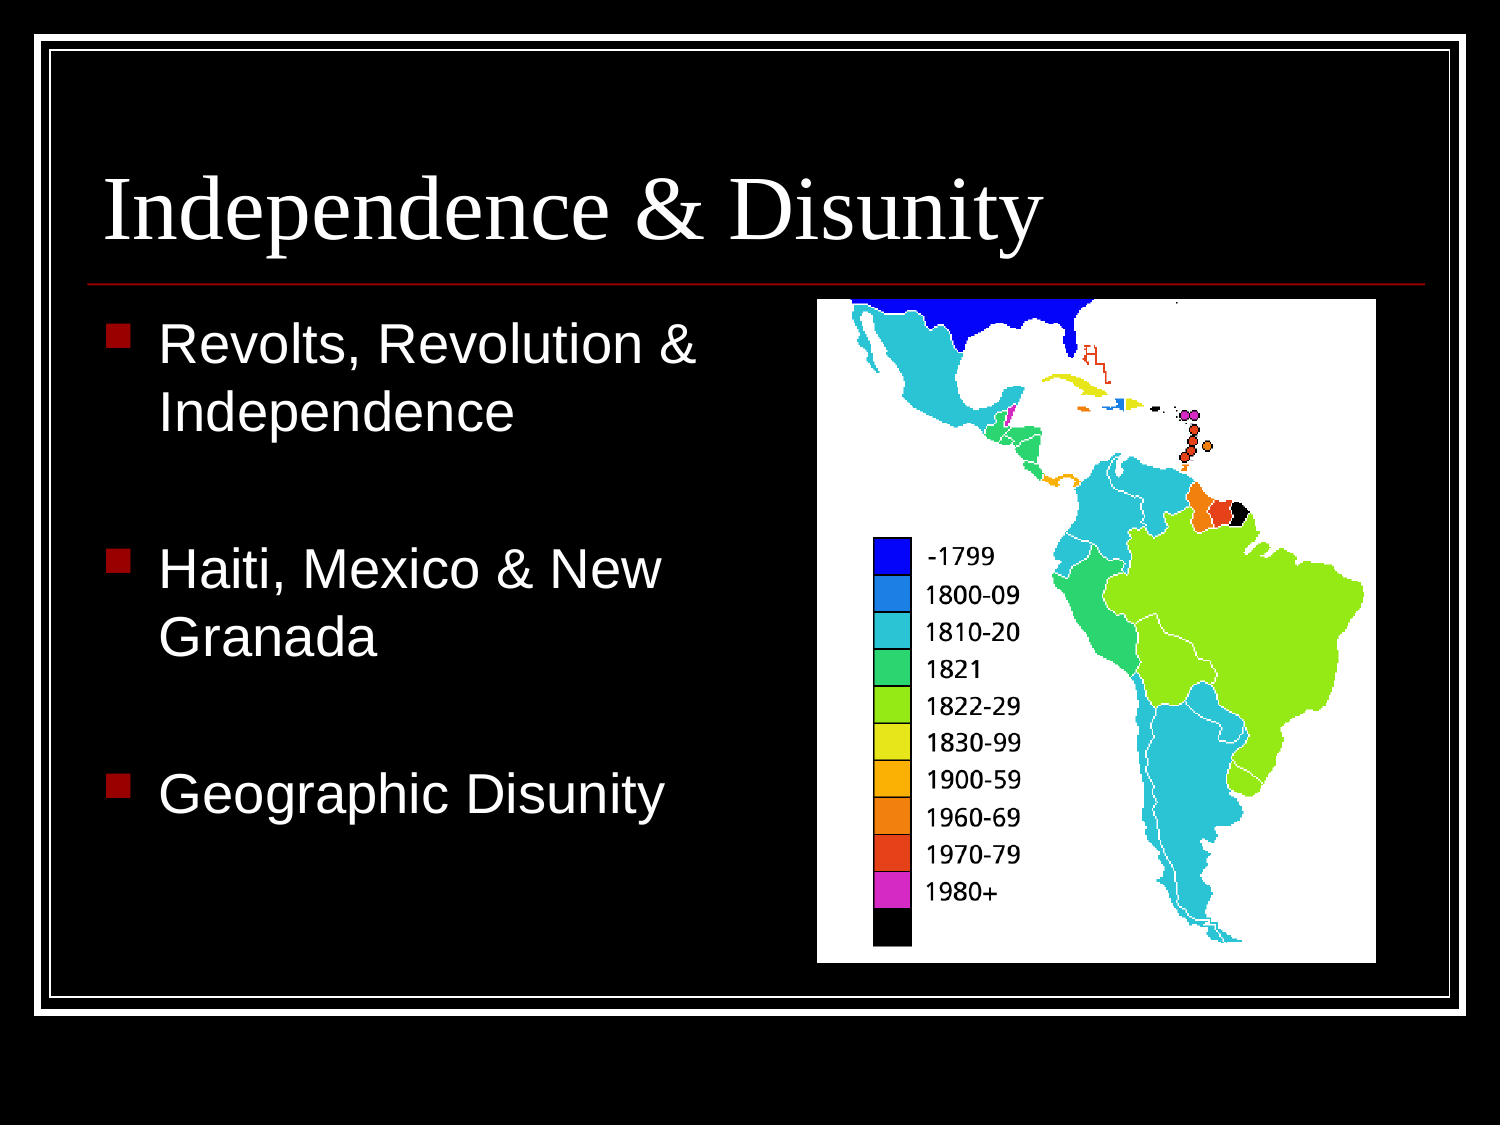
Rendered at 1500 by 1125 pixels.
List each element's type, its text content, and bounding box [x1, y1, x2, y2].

title Independence & Disunity [87, 77, 1426, 266]
list Revolts, Revolution & Independence Haiti, Mexico & New Granada Geographic Disunity [87, 299, 745, 963]
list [817, 299, 1376, 963]
